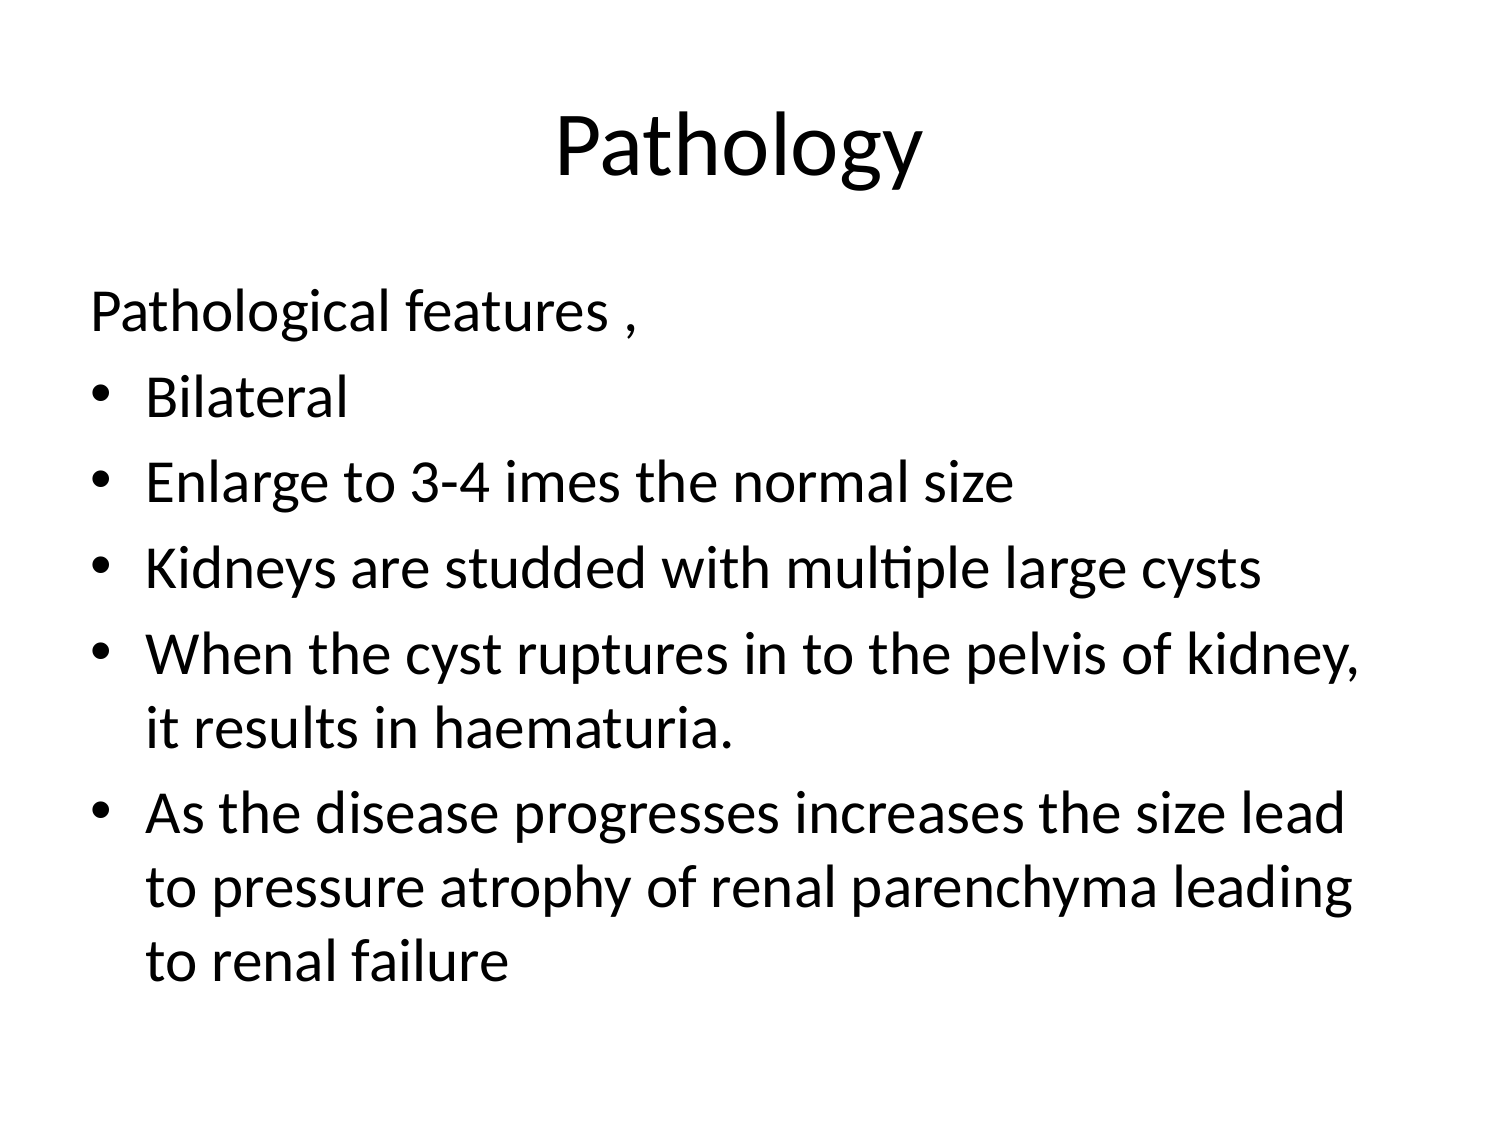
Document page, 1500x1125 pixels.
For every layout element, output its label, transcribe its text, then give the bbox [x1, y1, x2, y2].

title Pathology [75, 45, 1425, 233]
list Pathological features , Bilateral Enlarge to 3-4 imes the normal size Kidneys are studded with multiple large cysts When the cyst ruptures in to the pelvis of kidney, it results in haematuria. As the disease progresses increases the size lead to pressure atrophy of renal parenchyma leading to renal failure [75, 262, 1425, 1005]
